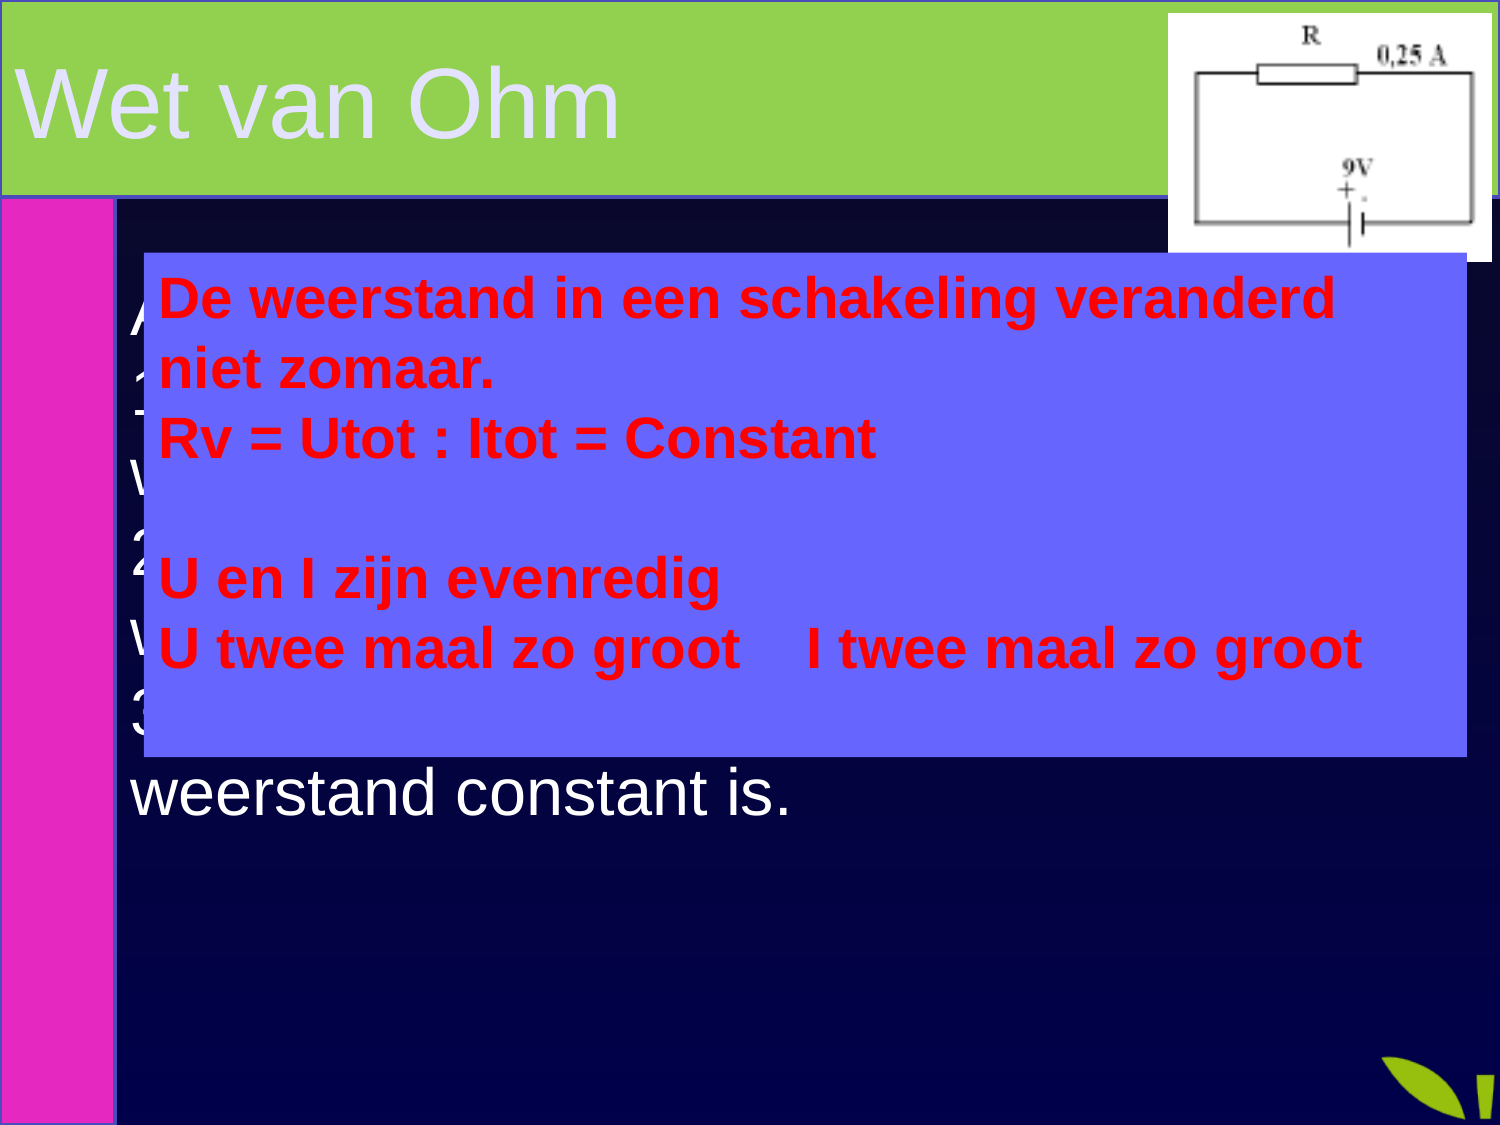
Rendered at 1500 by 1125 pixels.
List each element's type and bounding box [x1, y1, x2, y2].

picture [1168, 13, 1492, 262]
text_box [0, 0, 1500, 1125]
